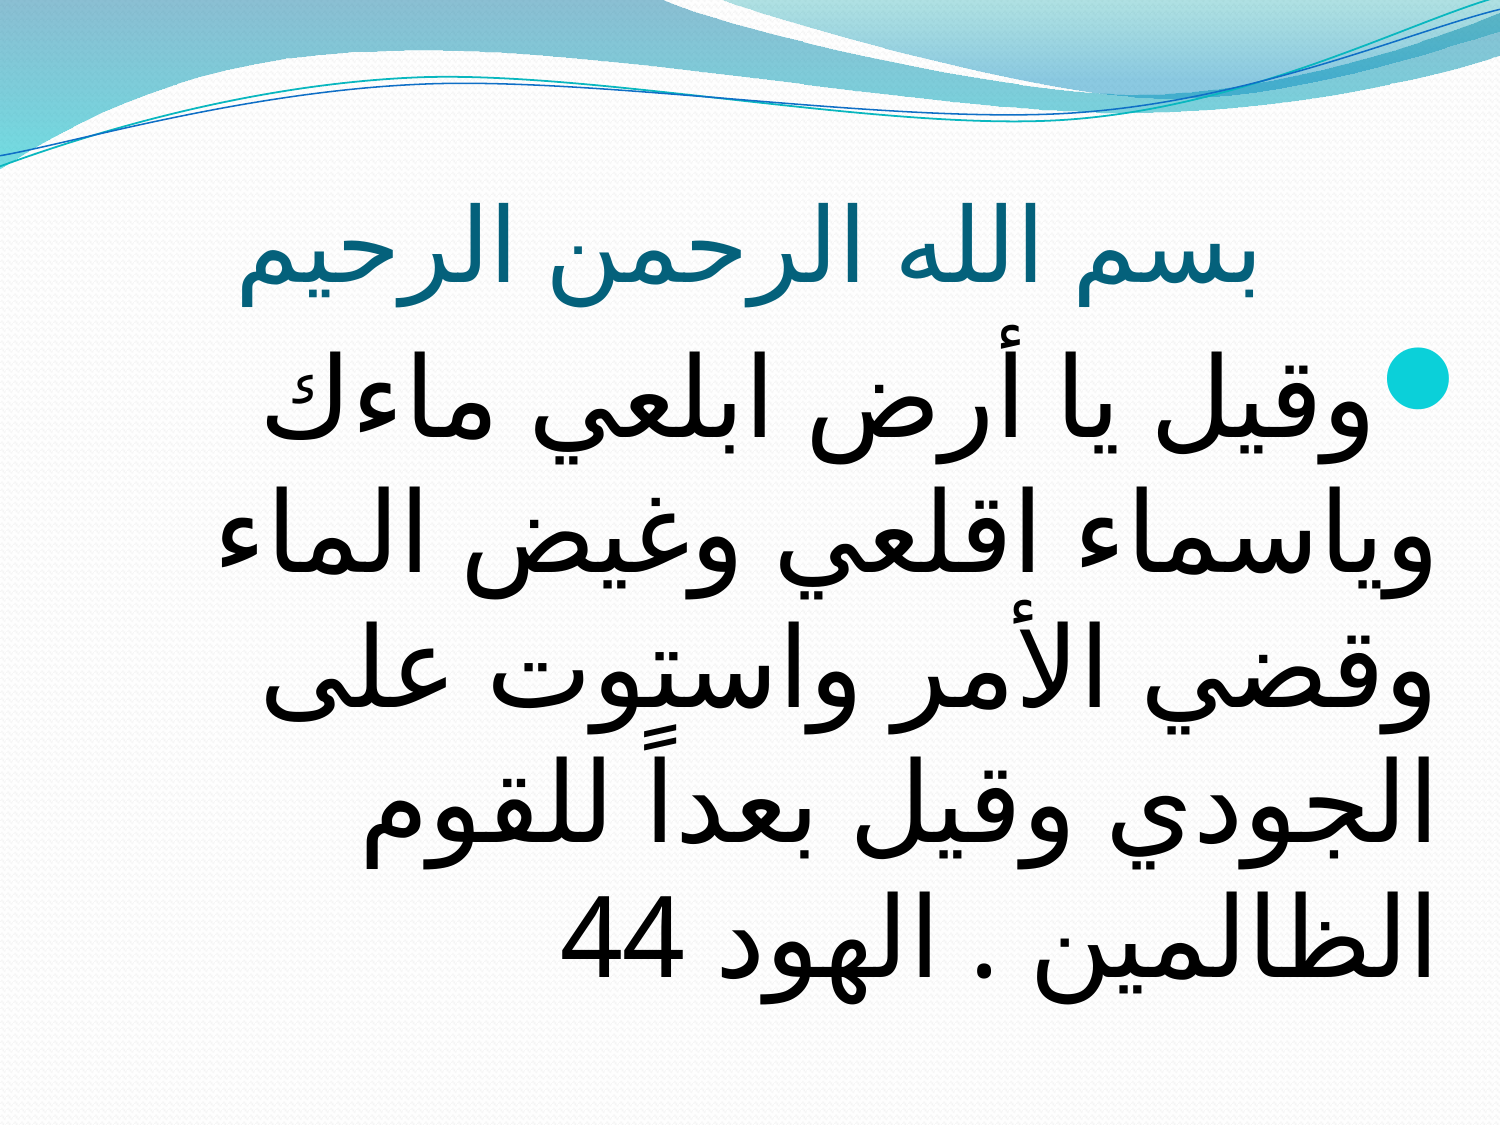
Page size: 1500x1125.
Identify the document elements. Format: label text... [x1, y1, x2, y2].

title بسم الله الرحمن الرحيم [75, 115, 1425, 303]
list وقيل يا أرض ابلعي ماءك وياسماء اقلعي وغيض الماء وقضي الأمر واستوت على الجودي وقيل بعداً للقوم الظالمين . الهود 44 [0, 317, 1500, 1038]
